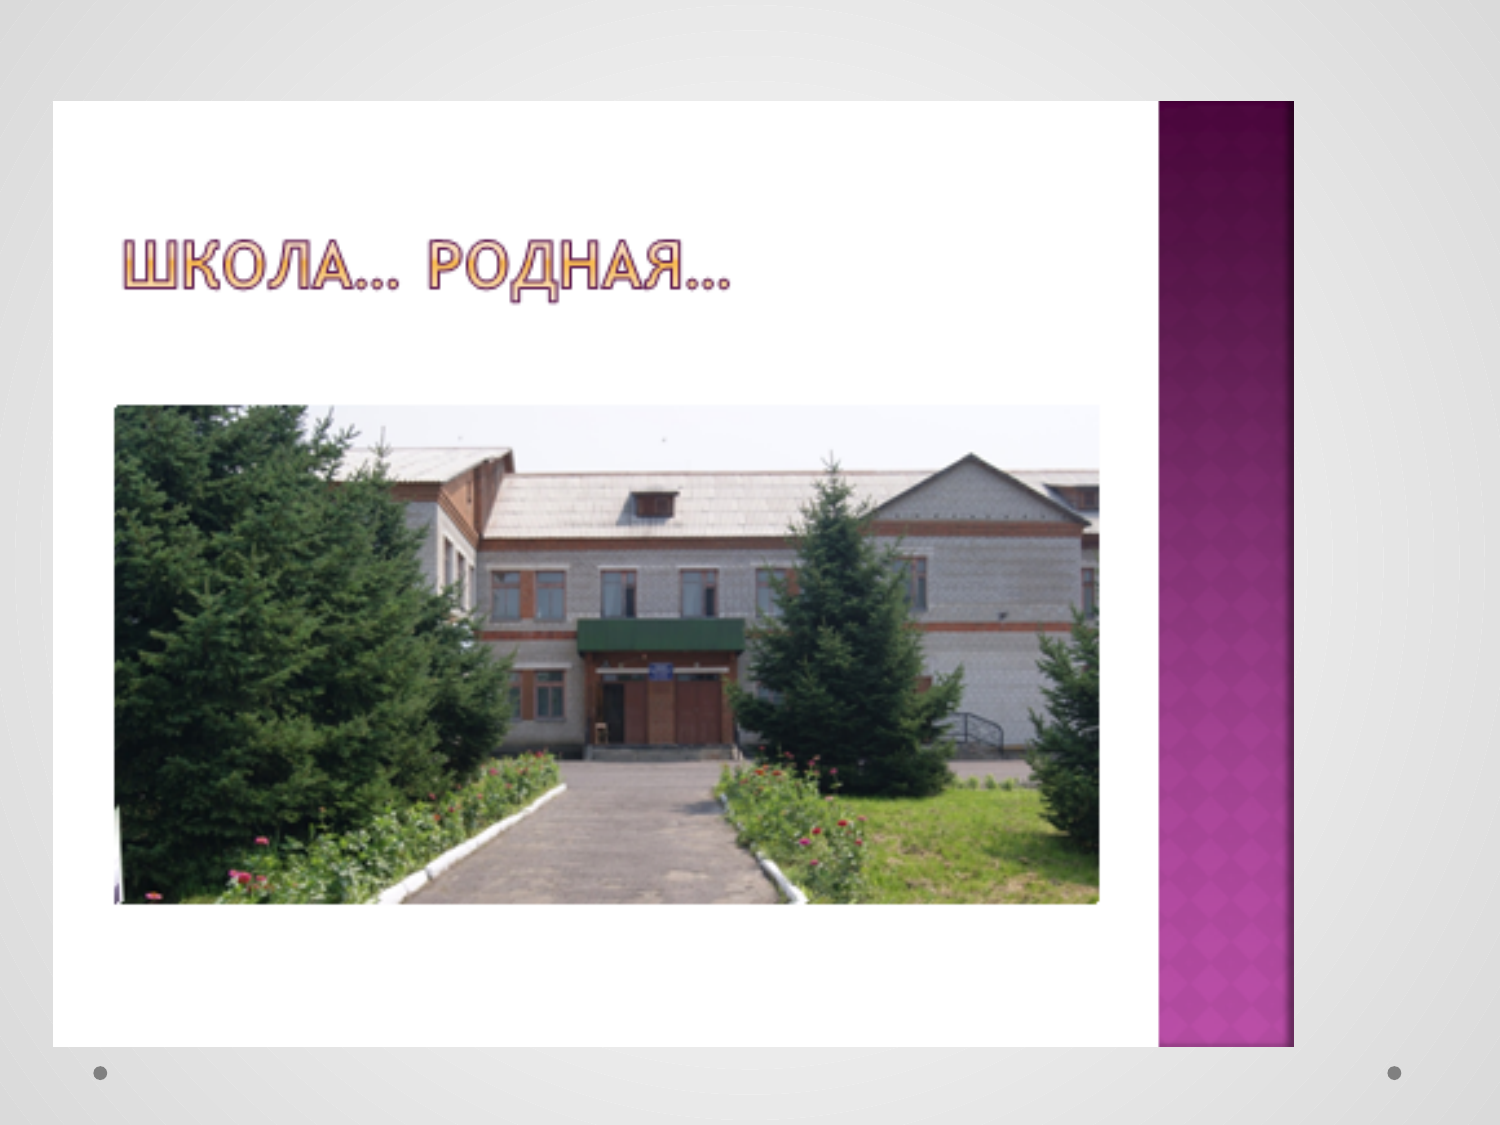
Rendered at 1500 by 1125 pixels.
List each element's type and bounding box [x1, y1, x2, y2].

picture [52, 101, 1294, 1047]
